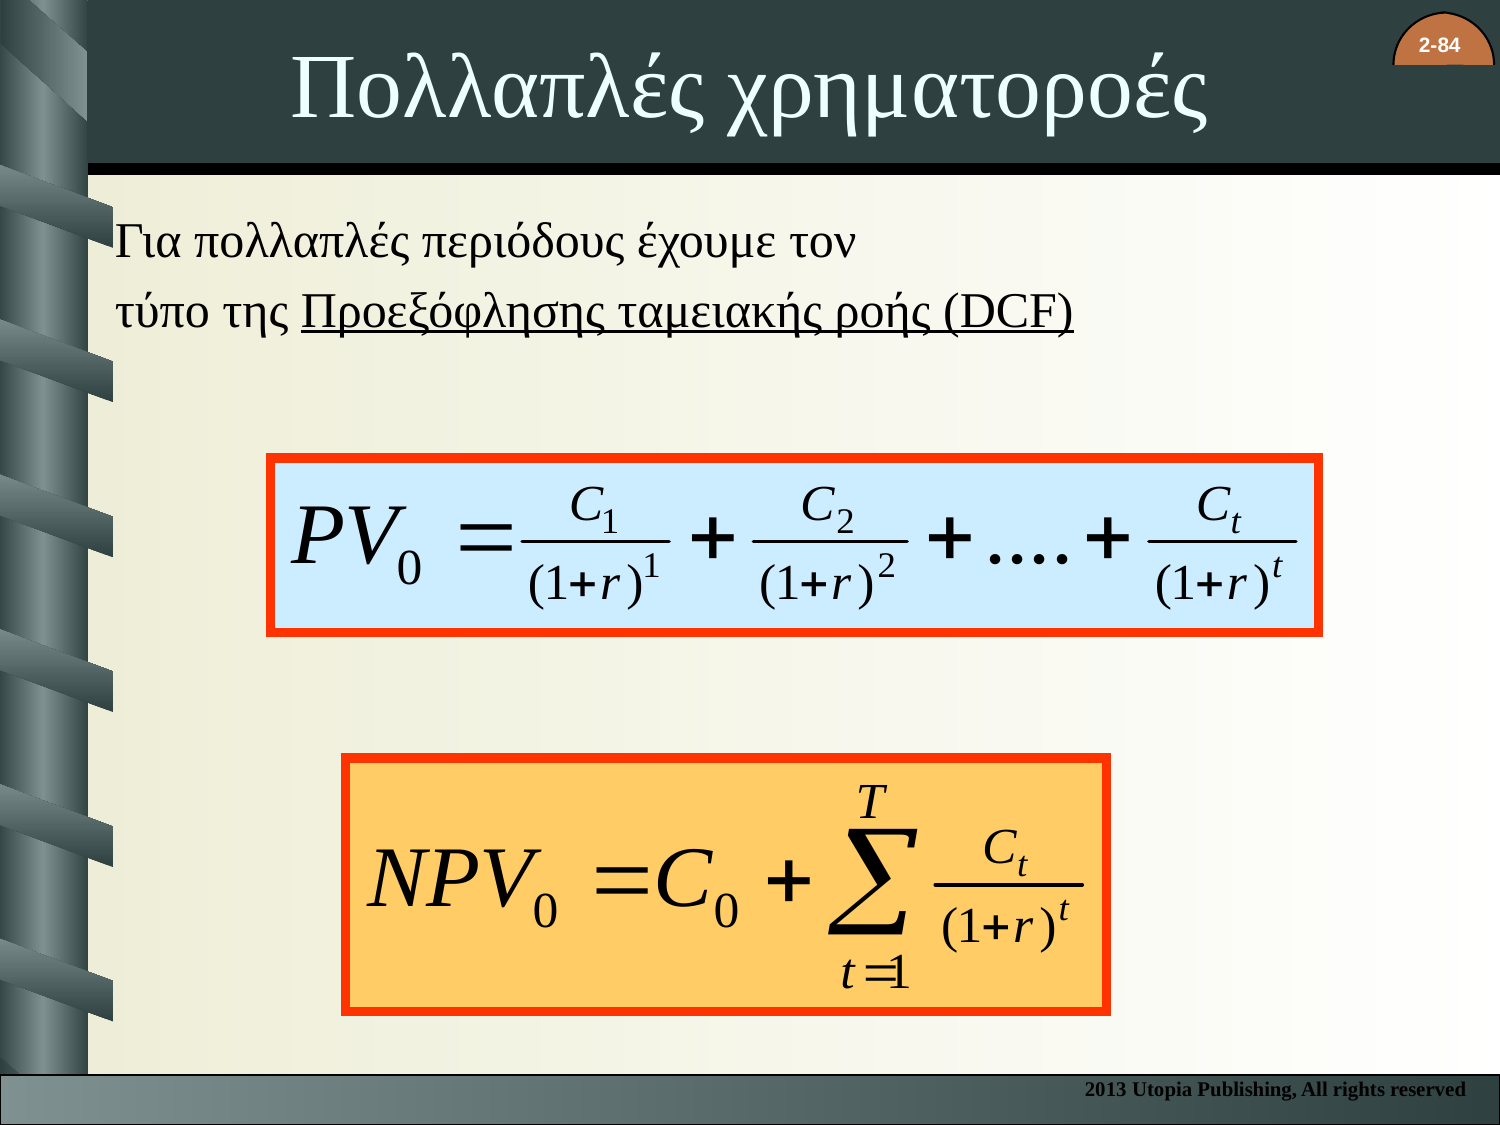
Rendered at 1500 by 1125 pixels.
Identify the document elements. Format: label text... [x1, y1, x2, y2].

title Πολλαπλές χρηματοροές [111, 11, 1388, 151]
text_box 2013 Utopia Publishing, All rights reserved [1084, 1075, 1466, 1101]
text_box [274, 462, 1315, 629]
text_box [349, 762, 1103, 1008]
list Για πολλαπλές περιόδους έχουμε τον τύπο της Προεξόφλησης ταμειακής ροής (DCF) [99, 199, 1451, 376]
